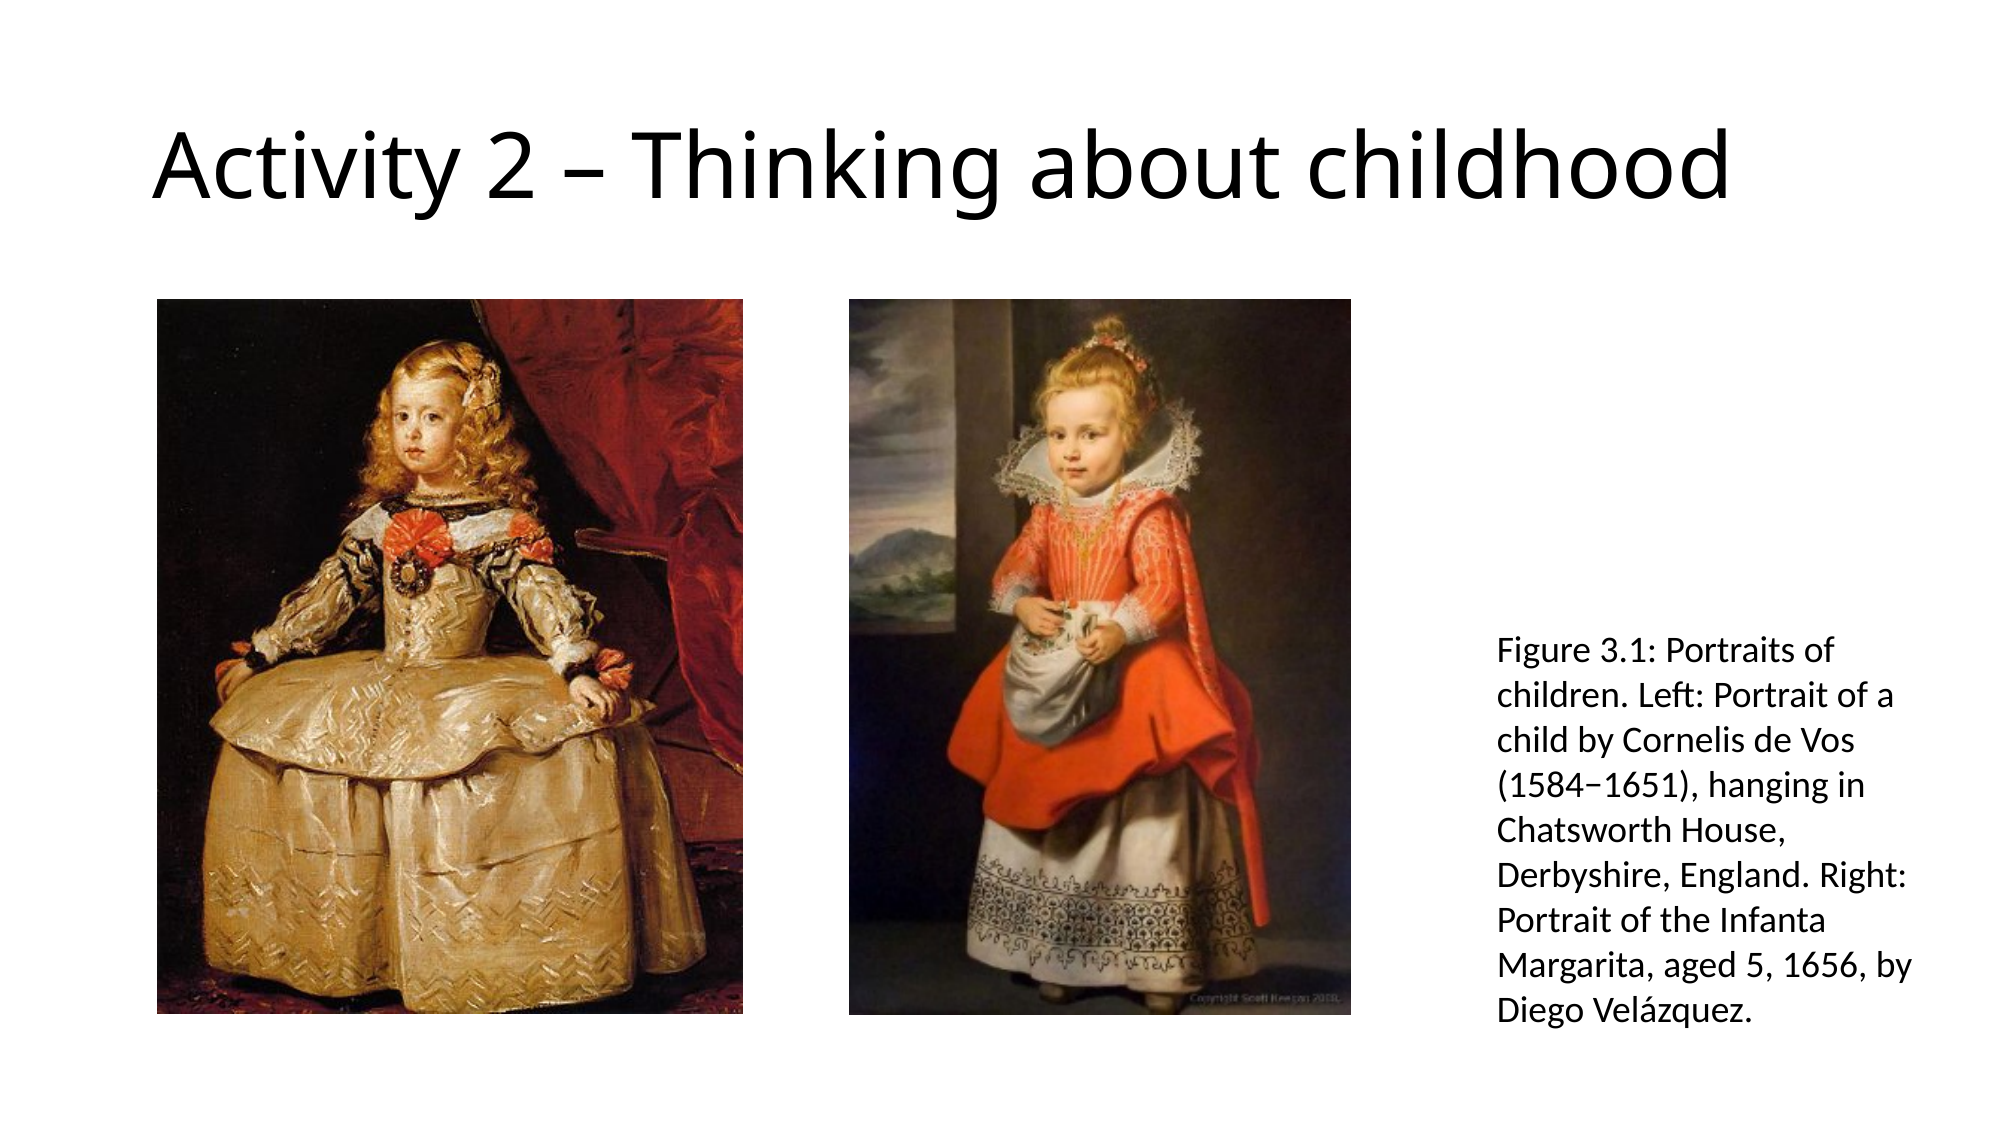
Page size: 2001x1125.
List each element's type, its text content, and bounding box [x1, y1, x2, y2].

text_box Figure 3.1: Portraits of children. Left: Portrait of a child by Cornelis de Vos (1584−1651), hanging in Chatsworth House, Derbyshire, England. Right: Portrait of the Infanta Margarita, aged 5, 1656, by Diego Velázquez. [1482, 617, 1932, 1083]
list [157, 299, 743, 1014]
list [849, 299, 1351, 1015]
title Activity 2 – Thinking about childhood [137, 59, 1863, 278]
